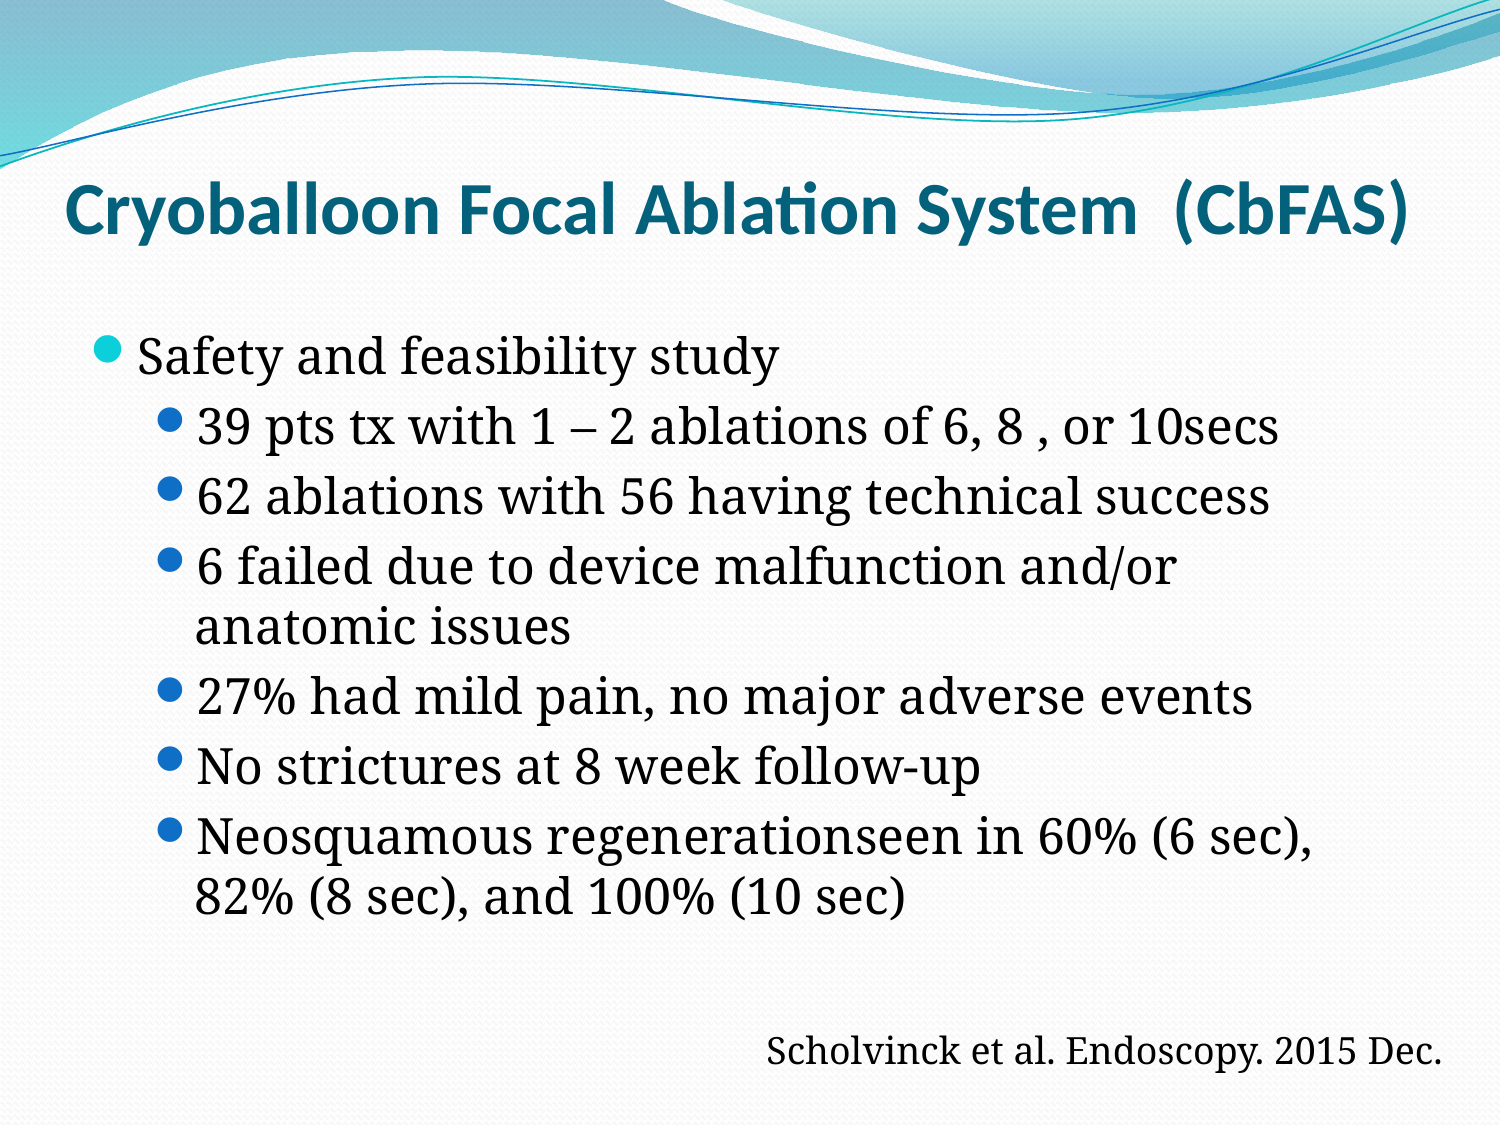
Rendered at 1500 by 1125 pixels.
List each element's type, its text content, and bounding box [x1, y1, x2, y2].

title Cryoballoon Focal Ablation System (CbFAS) [64, 62, 1415, 250]
text_box Scholvinck et al. Endoscopy. 2015 Dec. [751, 1019, 1459, 1080]
list Safety and feasibility study 39 pts tx with 1 – 2 ablations of 6, 8 , or 10secs 62 ablations with 56 having technical success 6 failed due to device malfunction and/or anatomic issues 27% had mild pain, no major adverse events No strictures at 8 week follow-up Neosquamous regenerationseen in 60% (6 sec), 82% (8 sec), and 100% (10 sec) [75, 317, 1425, 1038]
